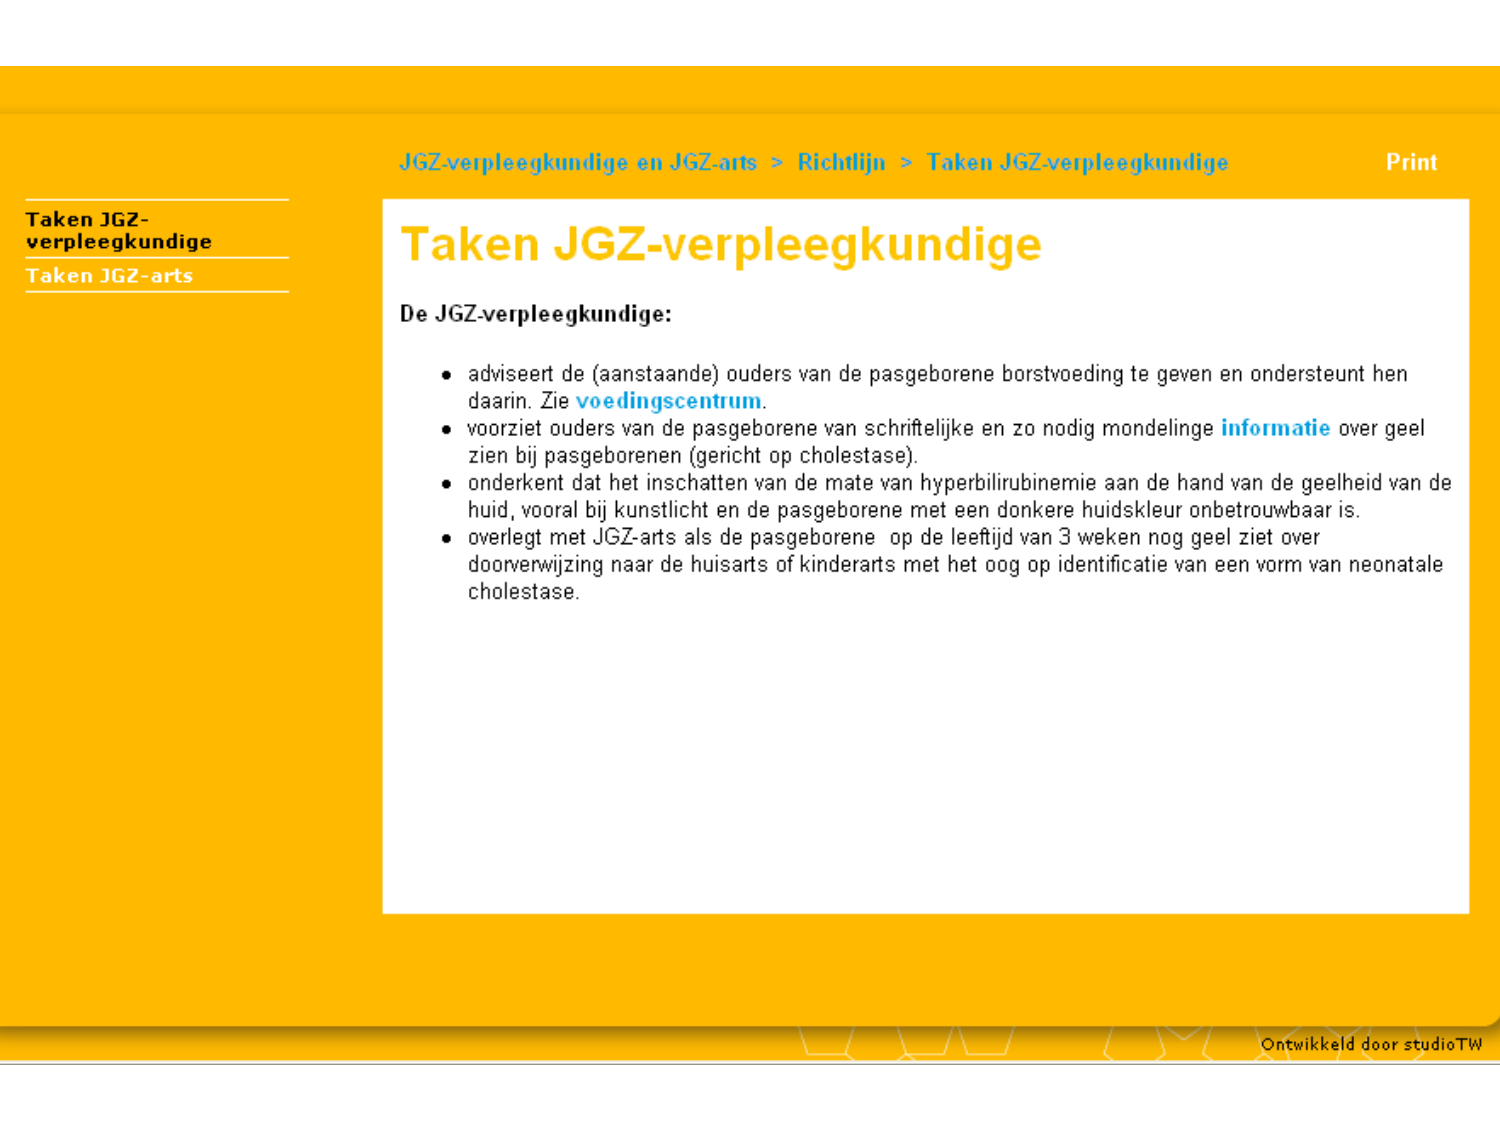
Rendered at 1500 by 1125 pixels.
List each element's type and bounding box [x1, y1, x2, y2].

picture [0, 66, 1500, 1065]
